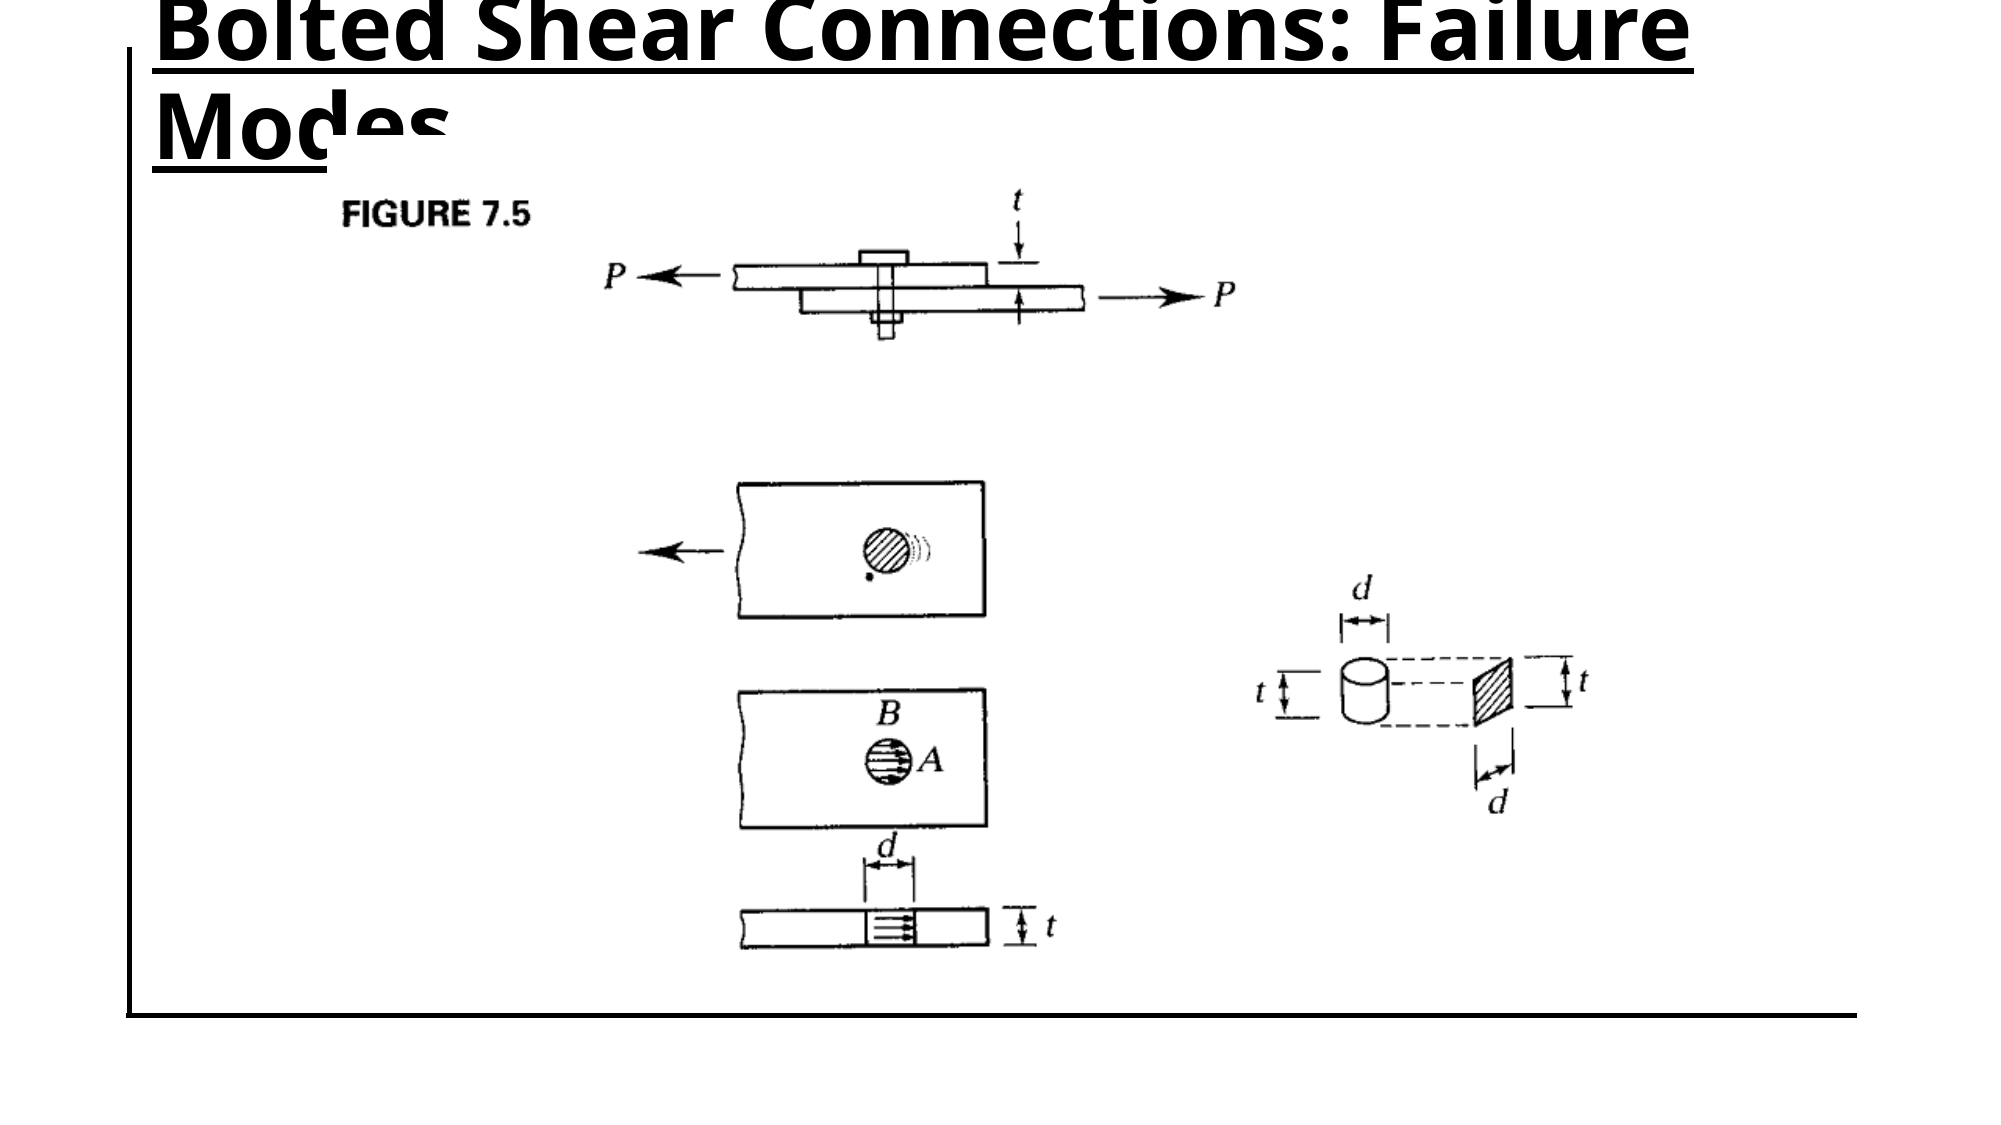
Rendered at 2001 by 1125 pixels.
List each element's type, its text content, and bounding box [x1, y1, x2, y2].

title Bolted Shear Connections: Failure Modes……. [137, 15, 1863, 146]
picture [327, 135, 1673, 989]
